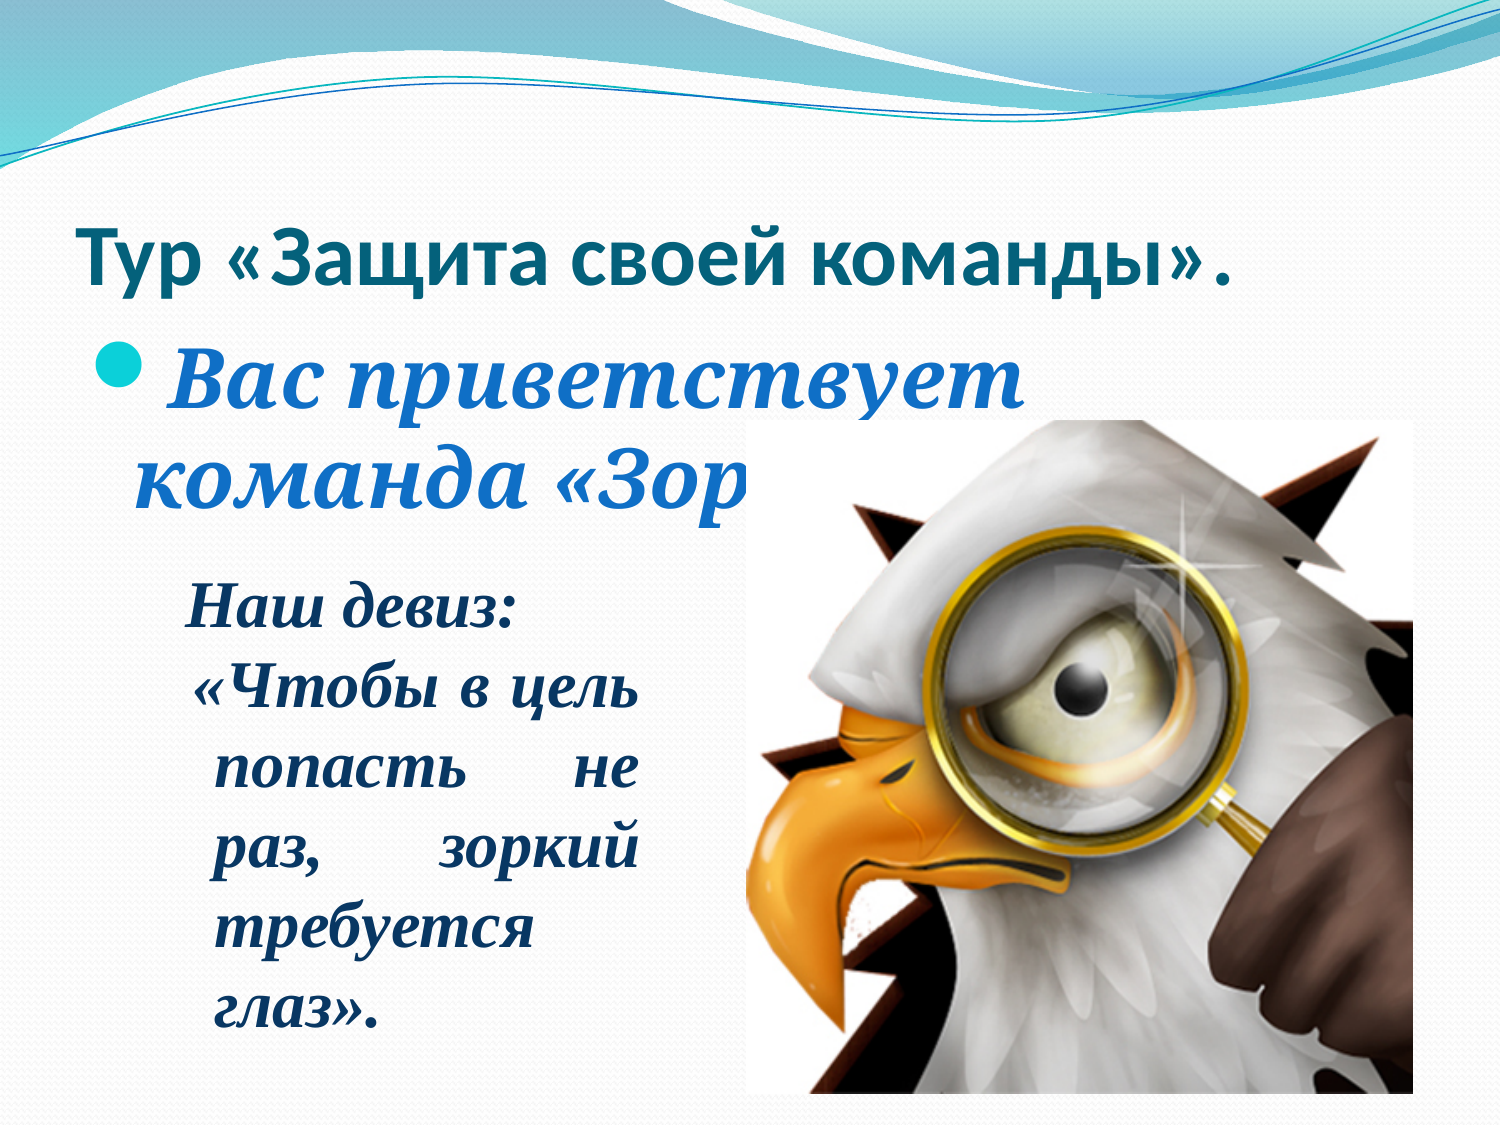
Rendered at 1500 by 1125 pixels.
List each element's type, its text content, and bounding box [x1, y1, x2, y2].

text_box Наш девиз: «Чтобы в цель попасть не раз, зоркий требуется глаз». [53, 553, 656, 1048]
title Тур «Защита своей команды». [75, 115, 1425, 303]
picture [746, 420, 1413, 1095]
list Вас приветствует команда «Зоркий глаз» [75, 317, 1425, 1038]
